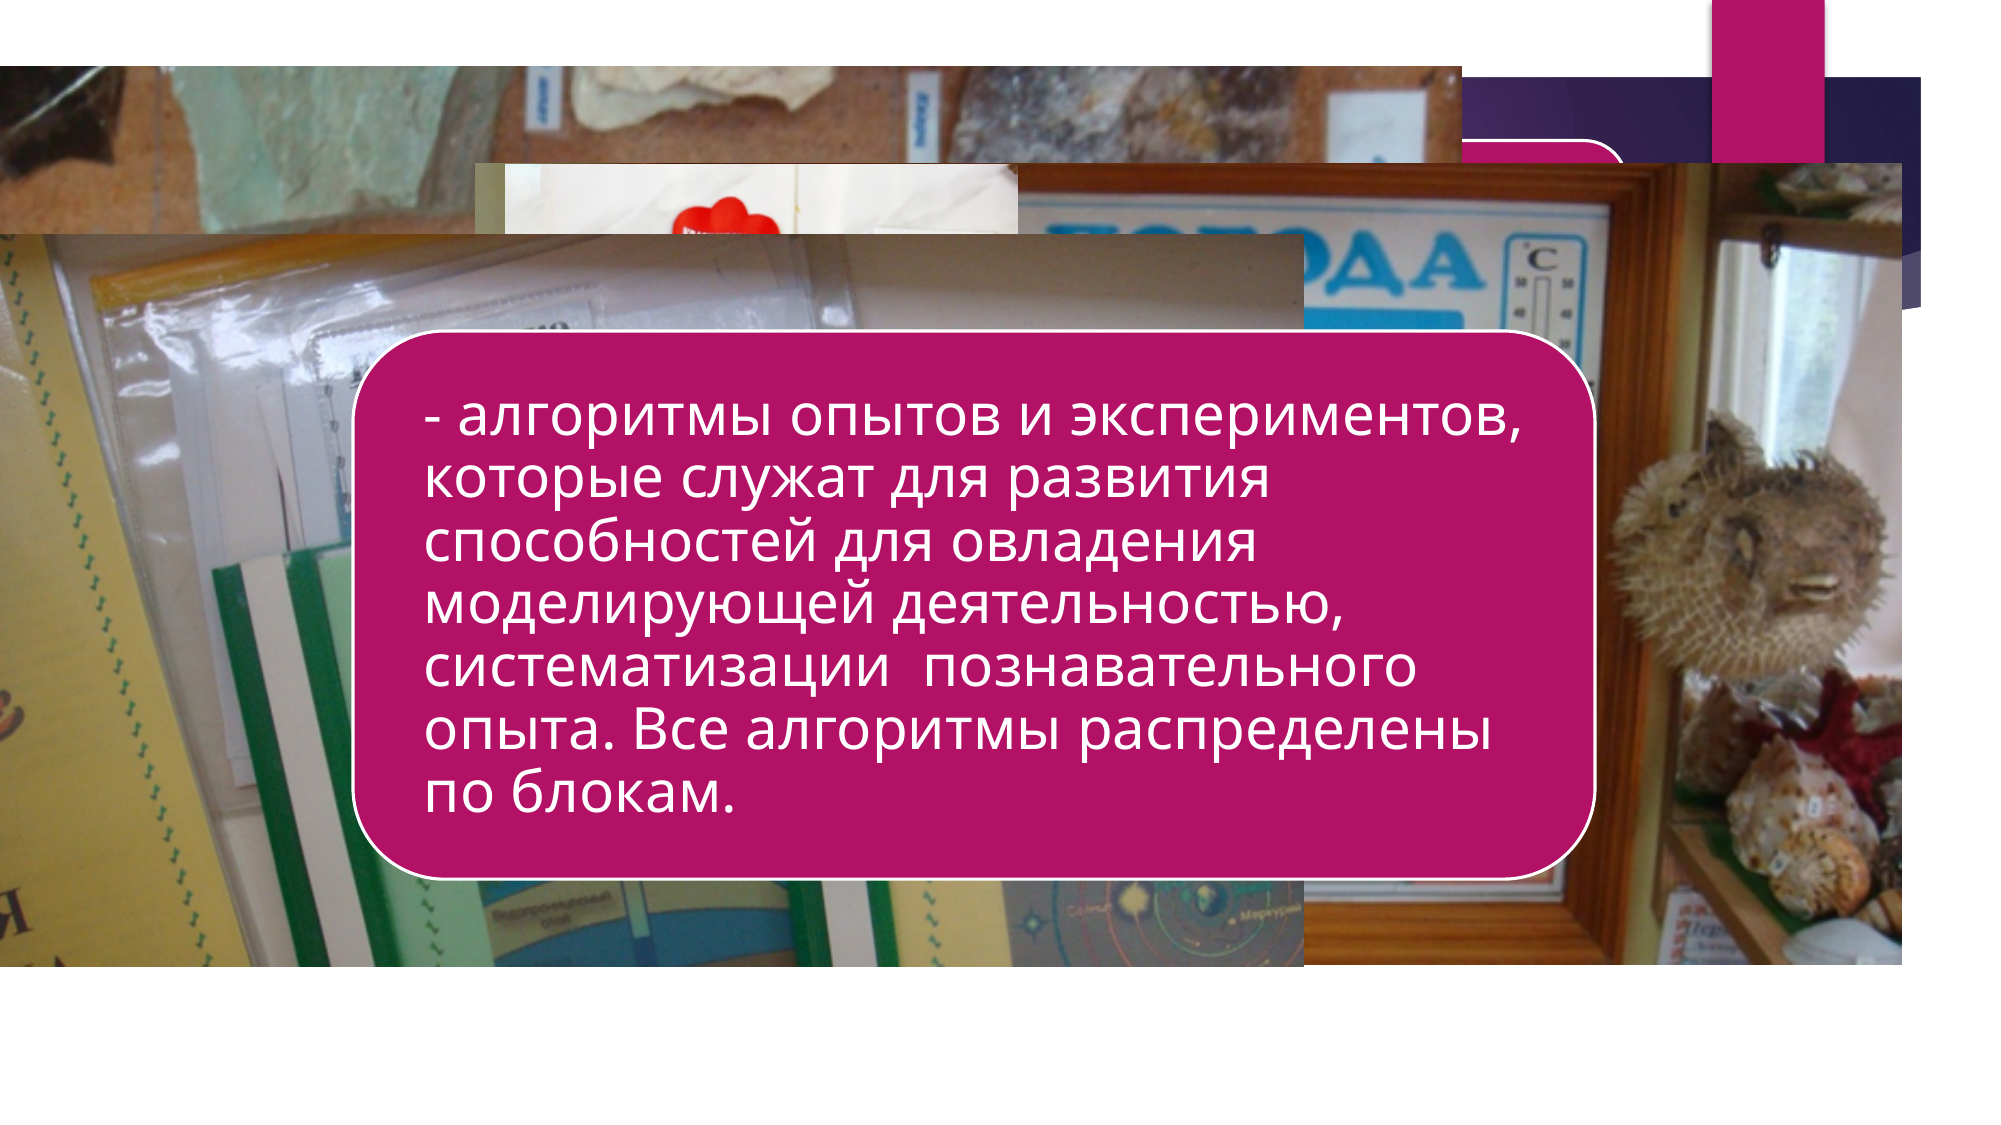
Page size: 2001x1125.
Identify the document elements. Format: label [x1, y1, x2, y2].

list [1019, 163, 1902, 966]
picture [0, 163, 1304, 968]
text_box [352, 326, 1596, 884]
text_box [1465, 109, 1627, 162]
list [474, 163, 504, 232]
list [0, 66, 1462, 233]
